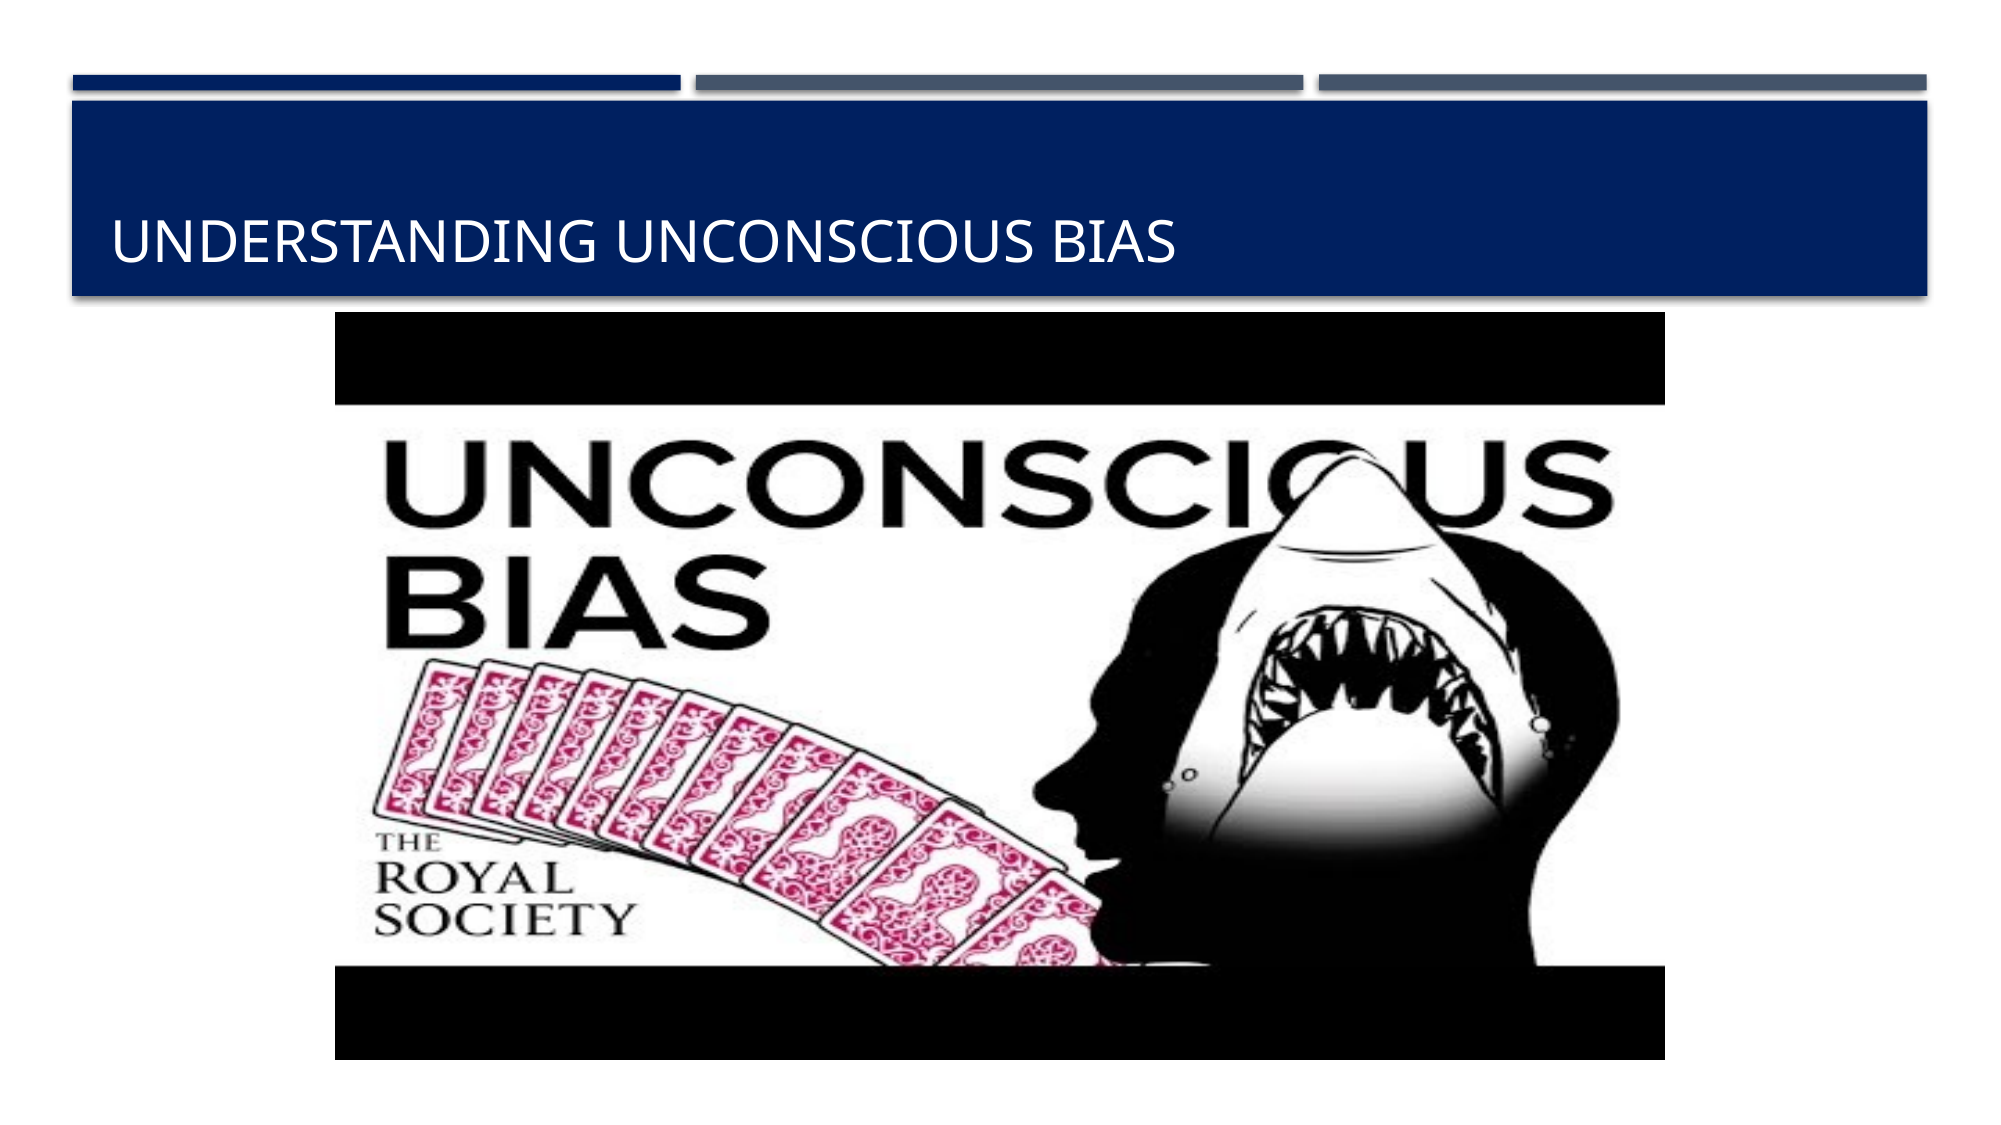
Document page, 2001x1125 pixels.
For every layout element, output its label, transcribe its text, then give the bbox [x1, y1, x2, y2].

title Understanding Unconscious Bias [95, 115, 1905, 282]
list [334, 311, 1666, 1061]
